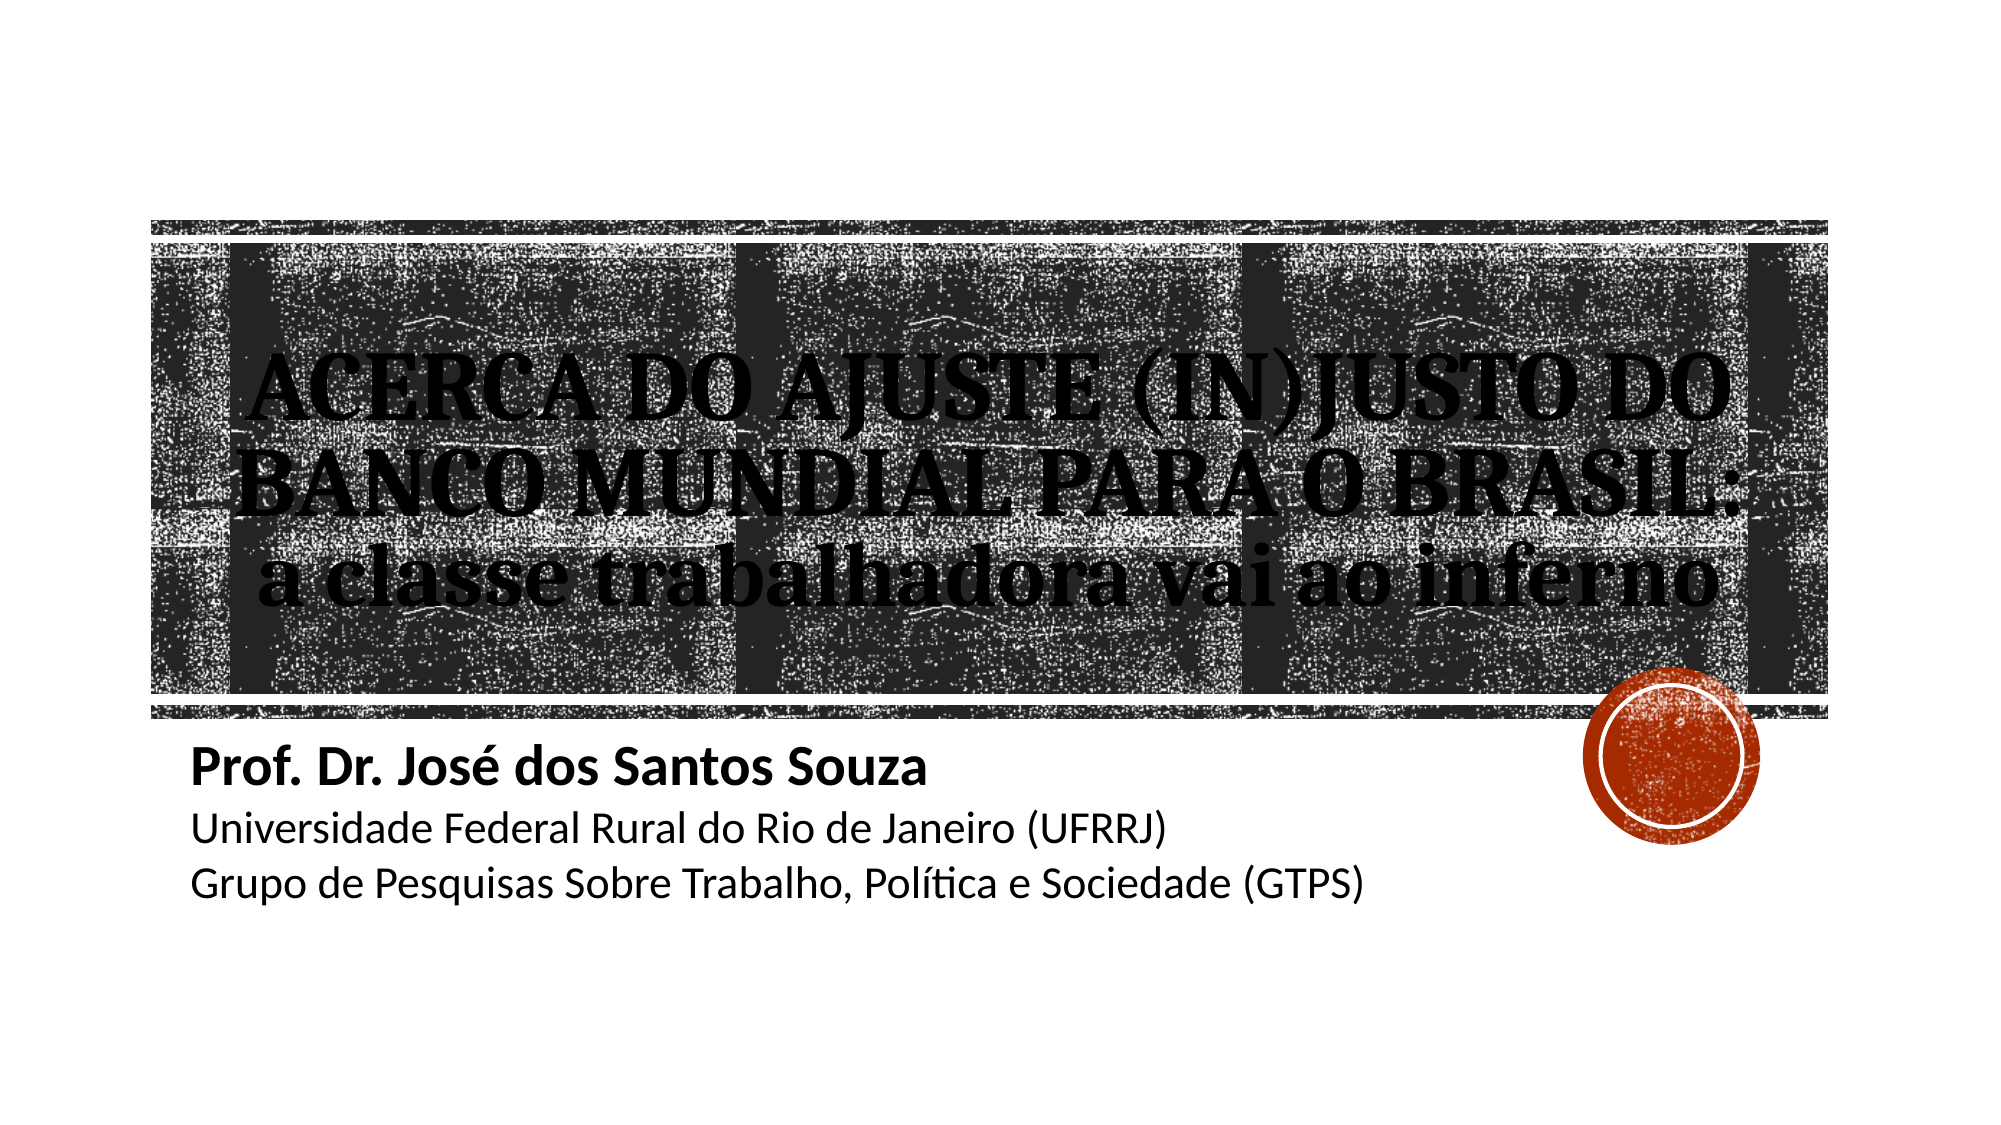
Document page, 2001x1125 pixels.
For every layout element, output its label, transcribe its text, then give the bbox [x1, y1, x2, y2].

title acerca do ajuste (IN)justo do banco mundial para o brasil: a classe trabalhadora vai ao inferno [172, 234, 1808, 733]
subtitle Prof. Dr. José dos Santos Souza Universidade Federal Rural do Rio de Janeiro (UFRRJ) Grupo de Pesquisas Sobre Trabalho, Política e Sociedade (GTPS) [175, 720, 1470, 1069]
